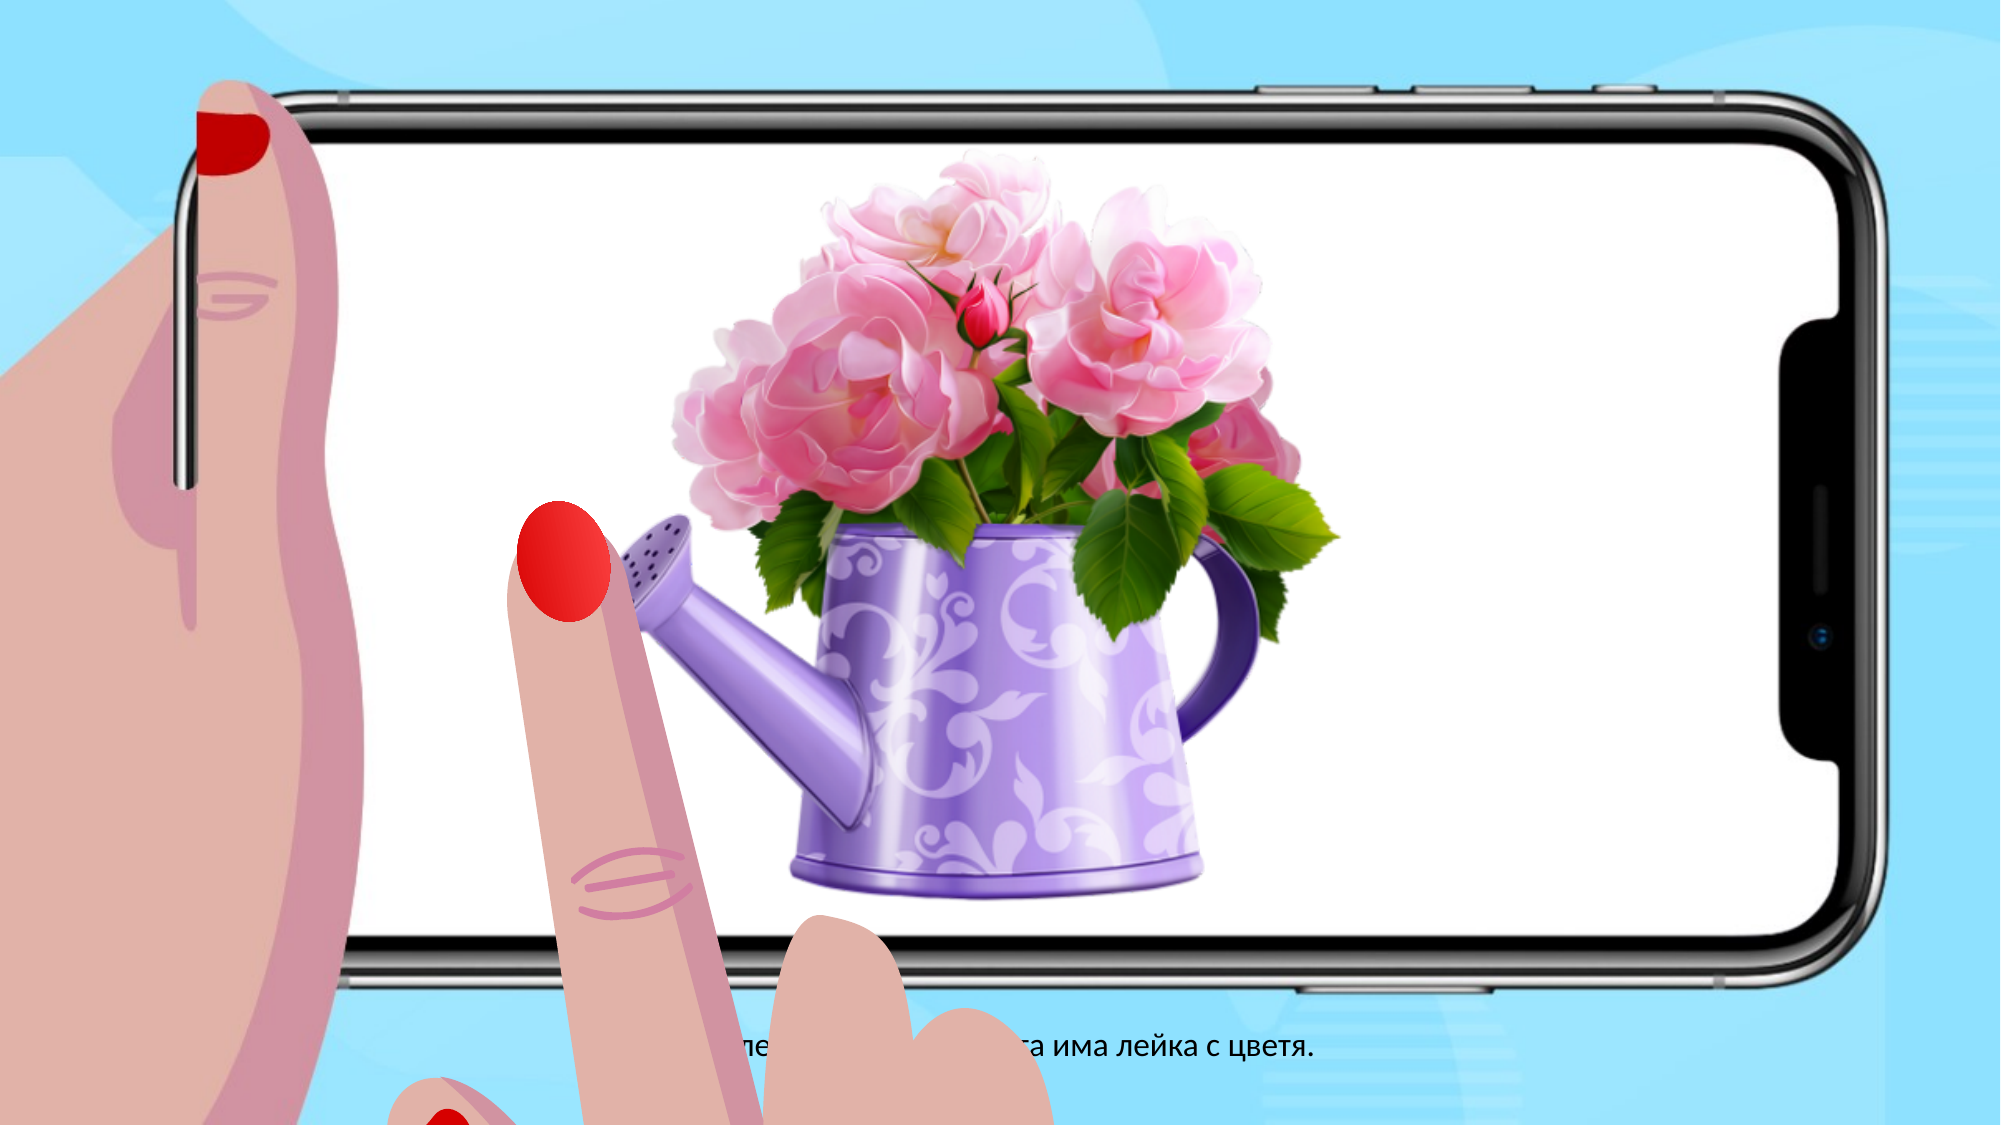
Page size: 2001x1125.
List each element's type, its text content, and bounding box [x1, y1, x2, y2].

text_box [351, 500, 1251, 1125]
text_box В телефона на учителката има лейка с цветя. [1251, 1015, 1362, 1071]
picture [0, 0, 2001, 1125]
